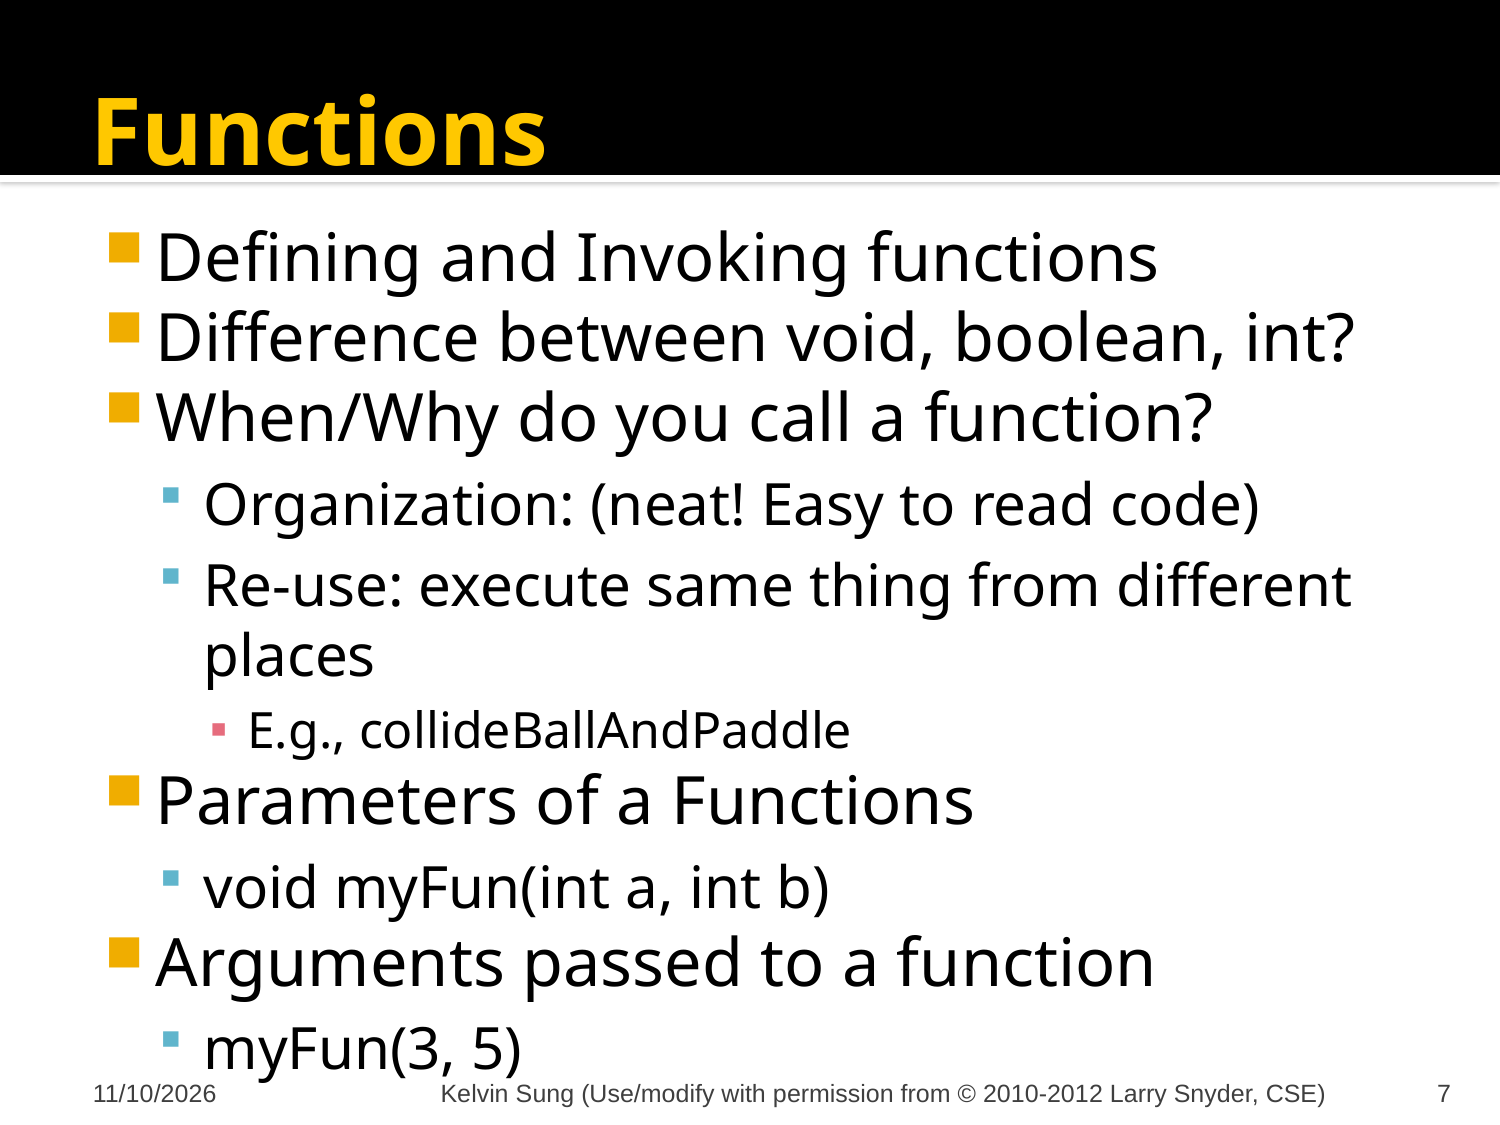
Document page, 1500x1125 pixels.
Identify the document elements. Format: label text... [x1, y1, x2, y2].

slide_number 7 [1345, 1062, 1467, 1108]
title Functions [75, 25, 1425, 200]
footer Kelvin Sung (Use/modify with permission from © 2010-2012 Larry Snyder, CSE) [433, 1062, 1337, 1108]
list Defining and Invoking functions Difference between void, boolean, int? When/Why do you call a function? Organization: (neat! Easy to read code) Re-use: execute same thing from different places E.g., collideBallAndPaddle Parameters of a Functions void myFun(int a, int b) Arguments passed to a function myFun(3, 5) [75, 200, 1425, 1050]
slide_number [75, 1062, 425, 1108]
